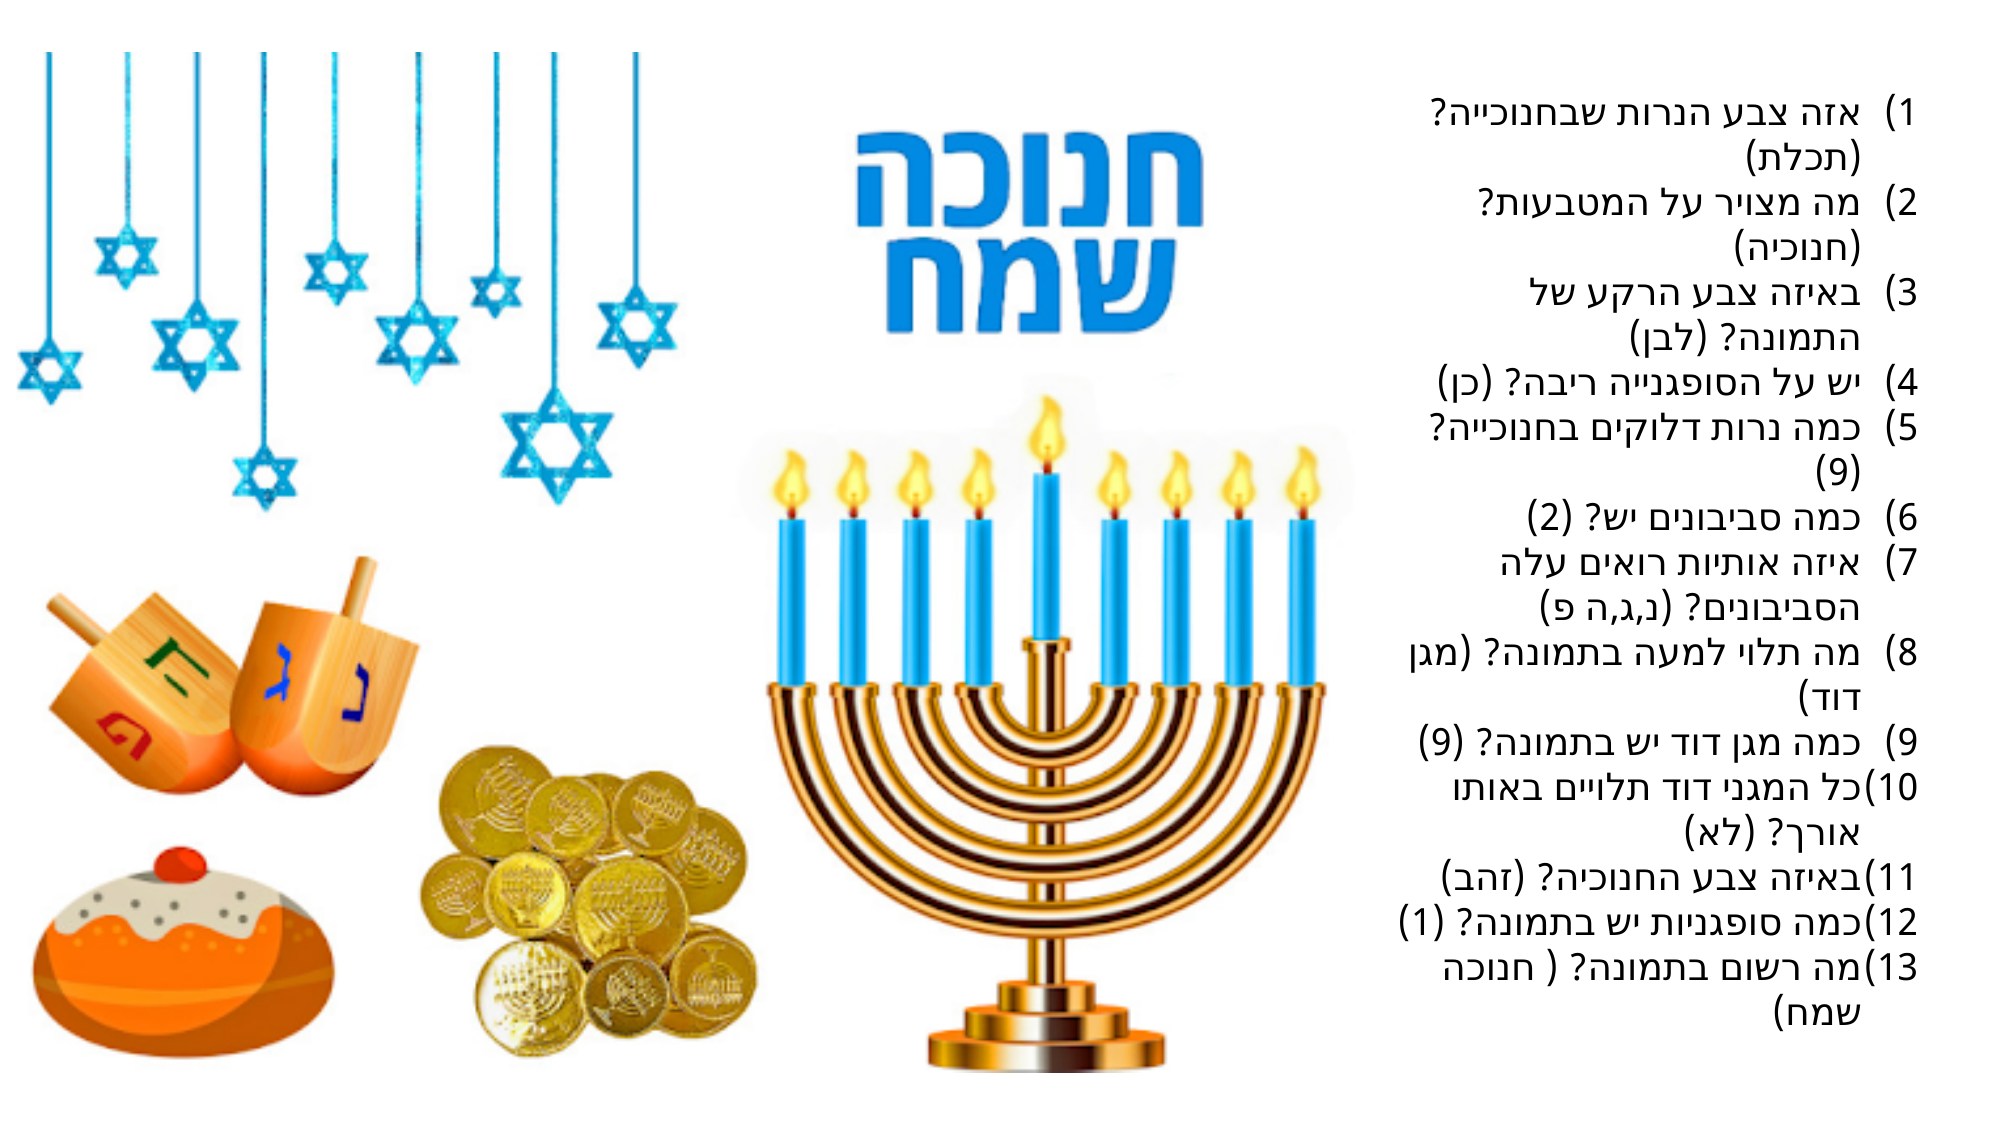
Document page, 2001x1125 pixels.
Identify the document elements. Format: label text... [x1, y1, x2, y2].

picture [633, 297, 639, 305]
text_box אזה צבע הנרות שבחנוכייה? (תכלת) מה מצויר על המטבעות? (חנוכיה) באיזה צבע הרקע של התמונה? (לבן) יש על הסופגנייה ריבה? (כן) כמה נרות דלוקים בחנוכייה? (9) כמה סביבונים יש? (2) איזה אותיות רואים עלה הסביבונים? (נ,ג,ה פ) מה תלוי למעה בתמונה? (מגן דוד) כמה מגן דוד יש בתמונה? (9) כל המגני דוד תלויים באותו אורך? (לא) באיזה צבע החנוכיה? (זהב) כמה סופגניות יש בתמונה? (1) מה רשום בתמונה? ( חנוכה שמח) [1375, 80, 1933, 1125]
picture [16, 52, 1356, 1073]
